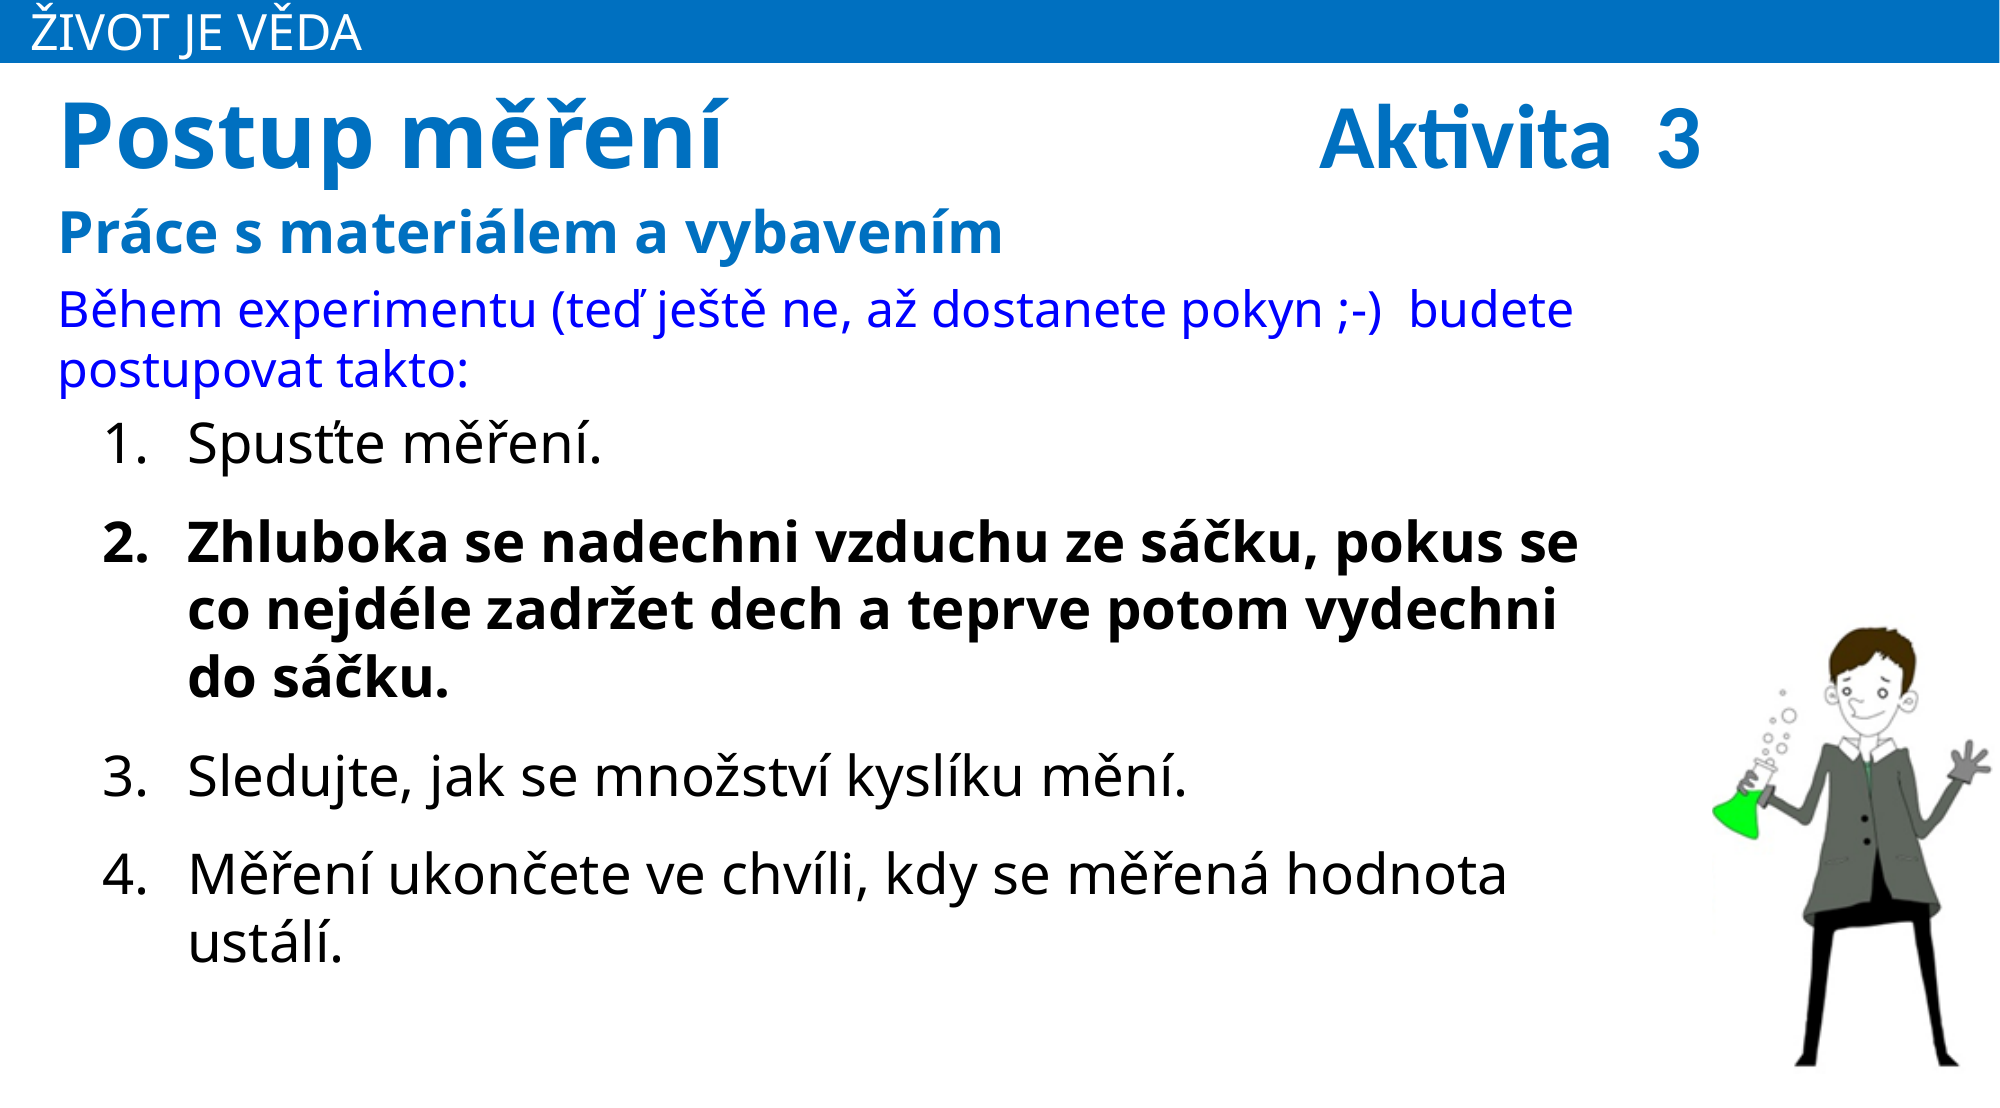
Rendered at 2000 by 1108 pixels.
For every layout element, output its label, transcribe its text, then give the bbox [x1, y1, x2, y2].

list Spusťte měření. Zhluboka se nadechni vzduchu ze sáčku, pokus se co nejdéle zadržet dech a teprve potom vydechni do sáčku. Sledujte, jak se množství kyslíku mění. Měření ukončete ve chvíli, kdy se měřená hodnota ustálí. [42, 399, 1650, 1107]
list Práce s materiálem a vybavením [42, 187, 1650, 282]
list Během experimentu (teď ještě ne, až dostanete pokyn ;-) budete postupovat takto: [42, 270, 1721, 389]
title Postup měření Aktivita 3 [42, 69, 1945, 211]
picture [1712, 612, 2000, 1074]
